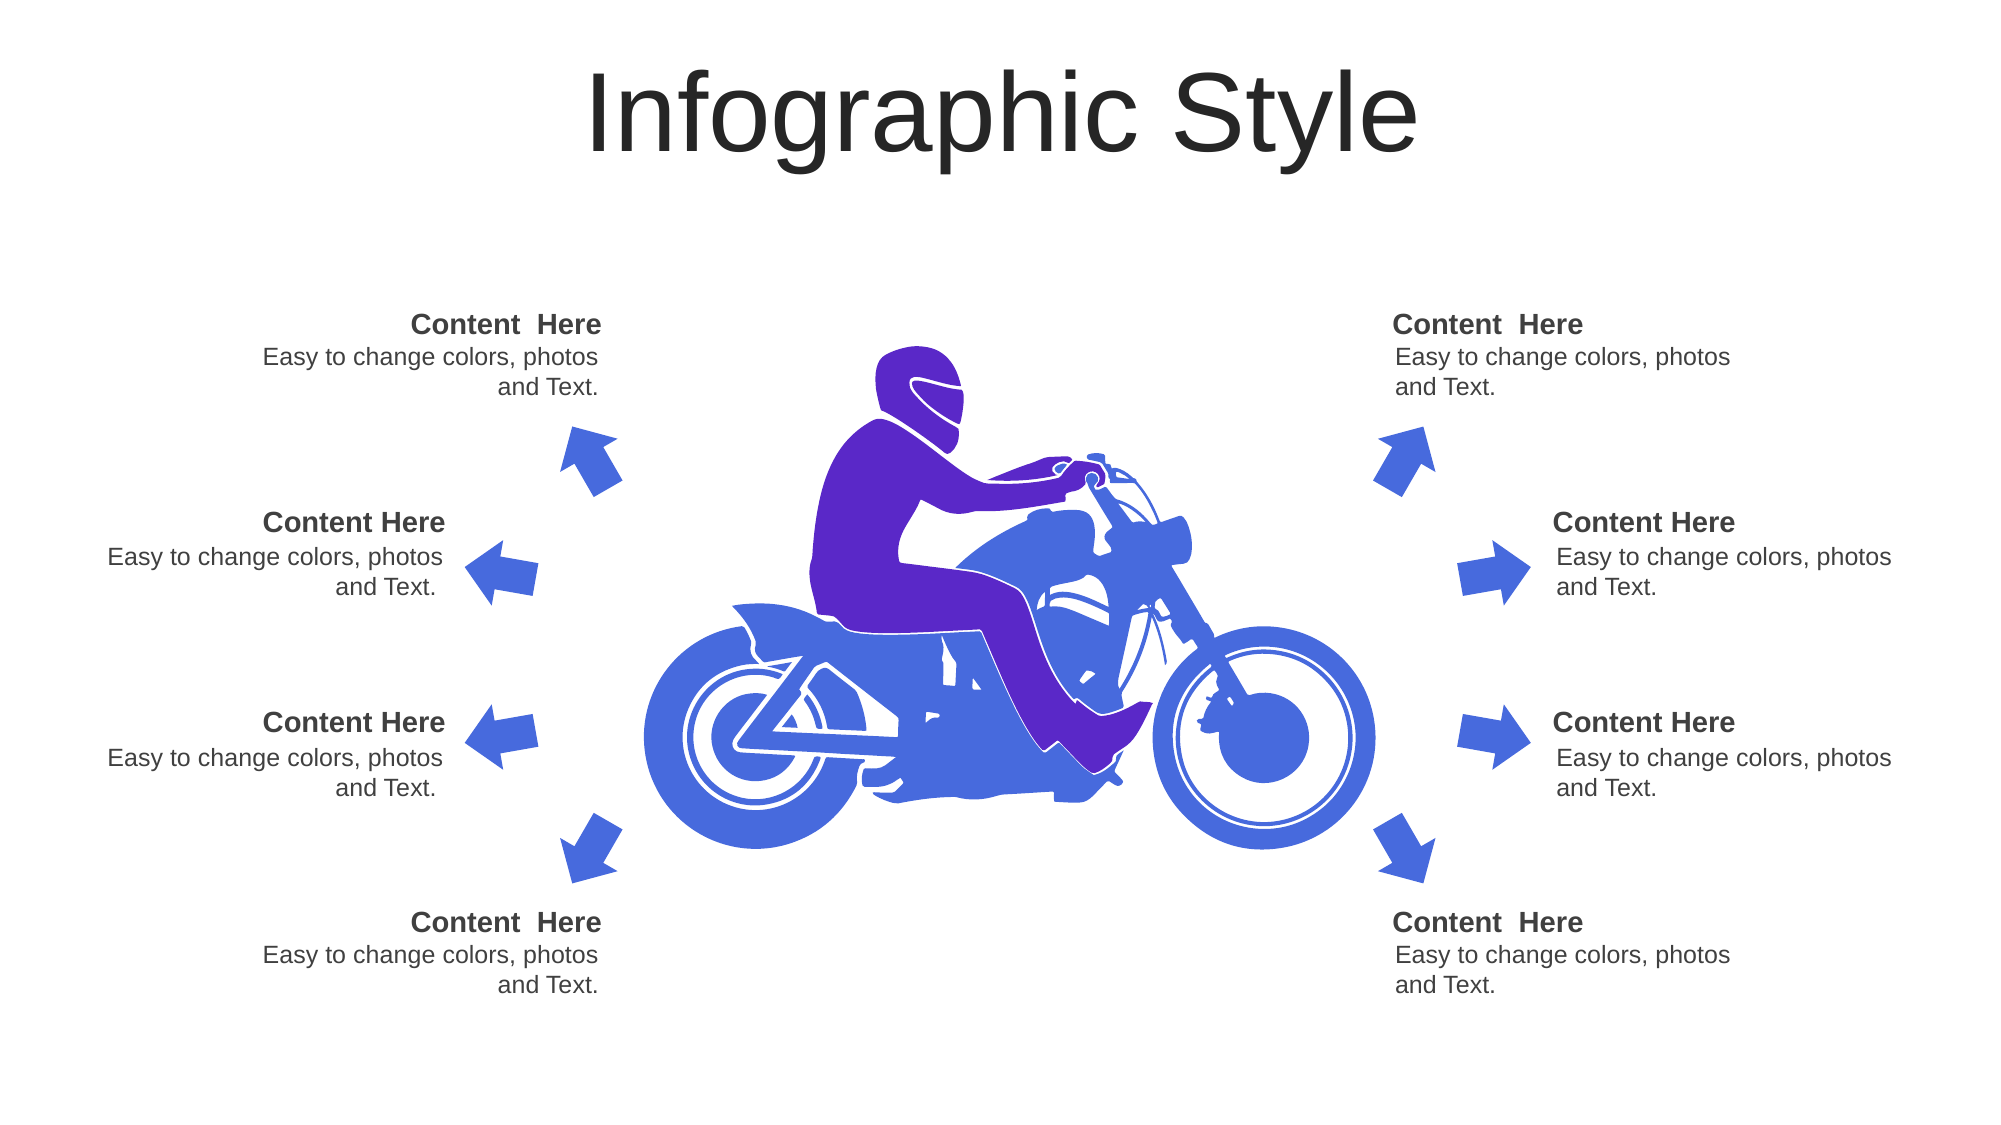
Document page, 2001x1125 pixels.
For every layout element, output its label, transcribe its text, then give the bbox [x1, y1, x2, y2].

list Infographic Style [53, 55, 1952, 175]
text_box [1372, 298, 1910, 1007]
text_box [80, 298, 624, 1007]
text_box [643, 346, 1372, 850]
